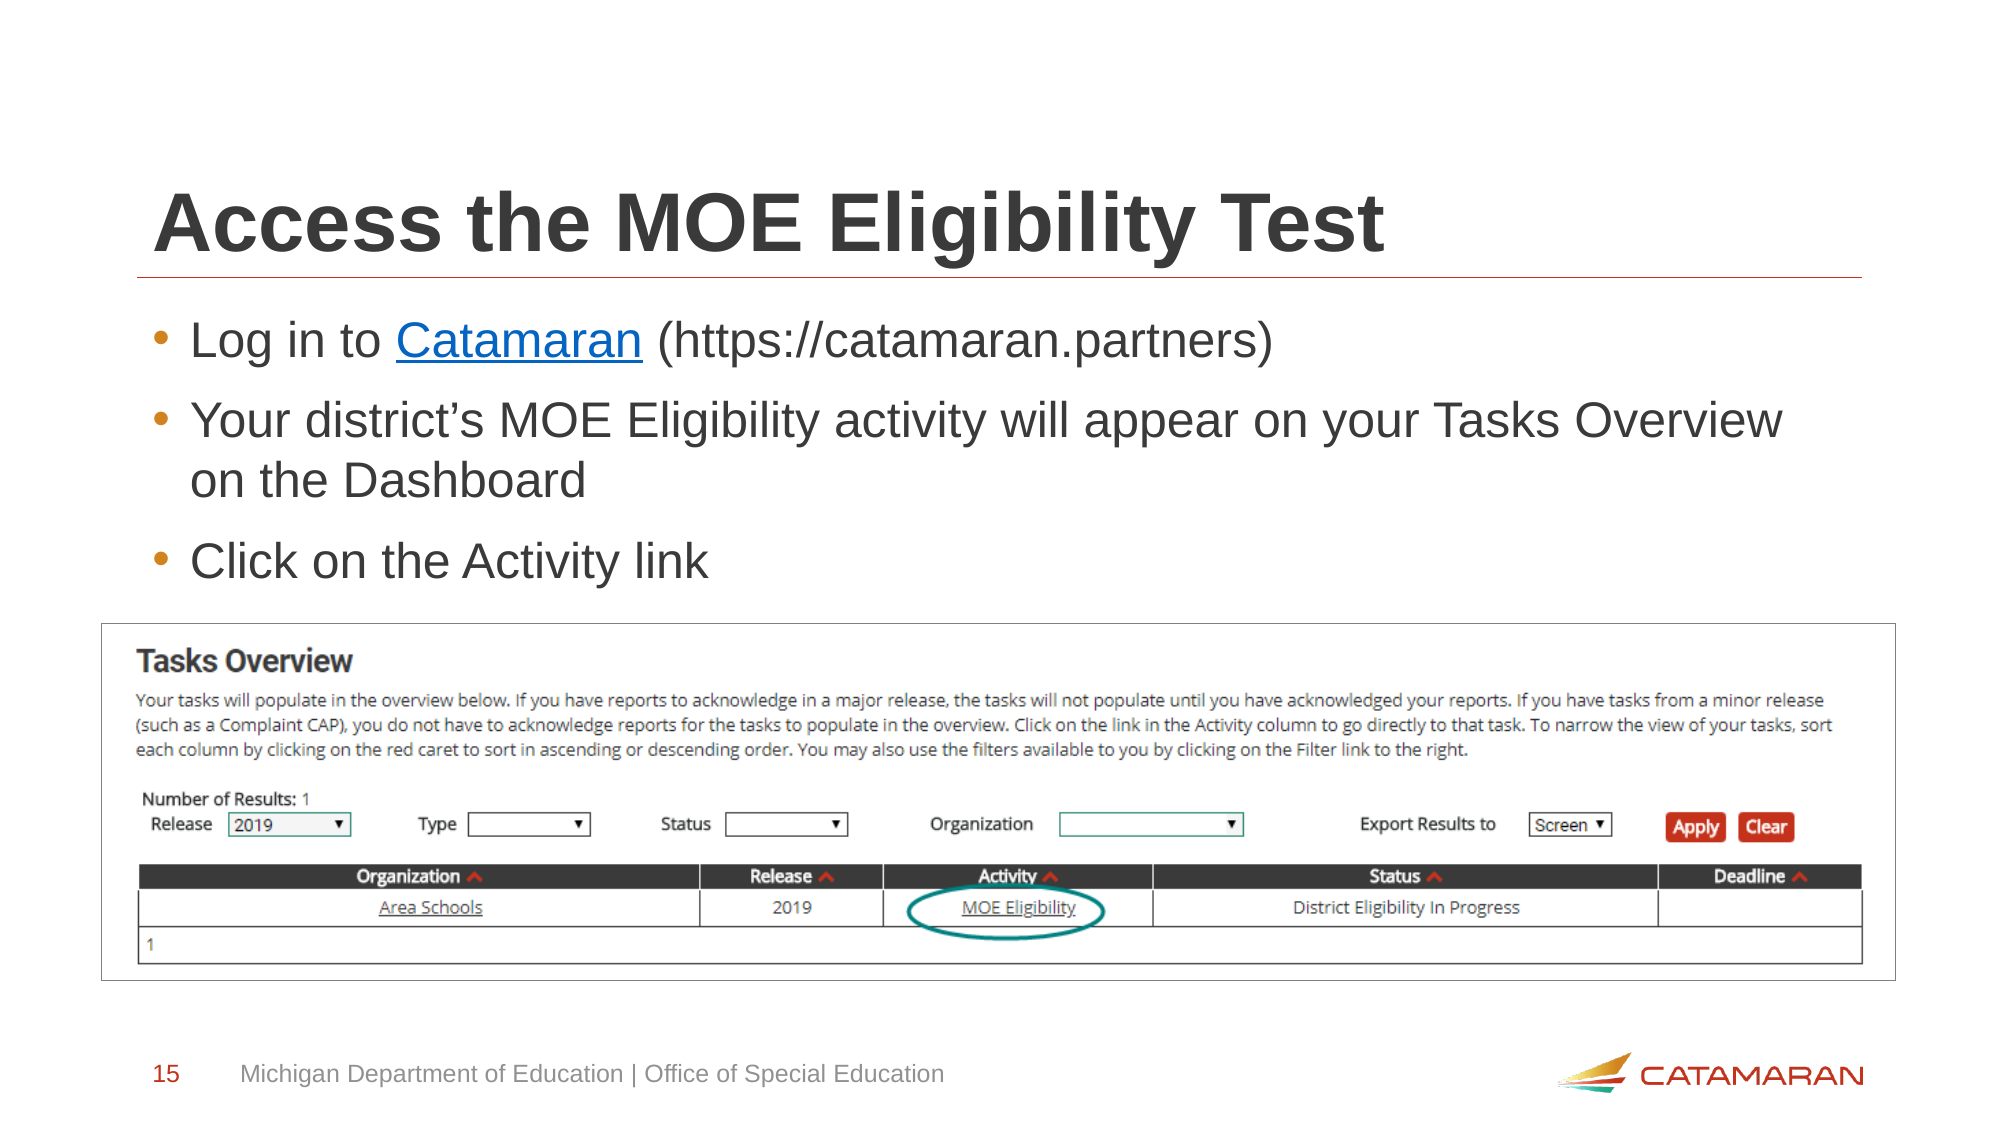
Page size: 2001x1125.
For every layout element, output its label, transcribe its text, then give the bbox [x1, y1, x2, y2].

picture [101, 623, 1896, 981]
list Log in to Catamaran (https://catamaran.partners) Your district’s MOE Eligibility activity will appear on your Tasks Overview on the Dashboard Click on the Activity link [137, 299, 1863, 602]
title Access the MOE Eligibility Test [137, 59, 1863, 278]
footer Michigan Department of Education | Office of Special Education [225, 1042, 1484, 1103]
slide_number 15 [137, 1042, 205, 1103]
picture [1557, 1052, 1863, 1093]
